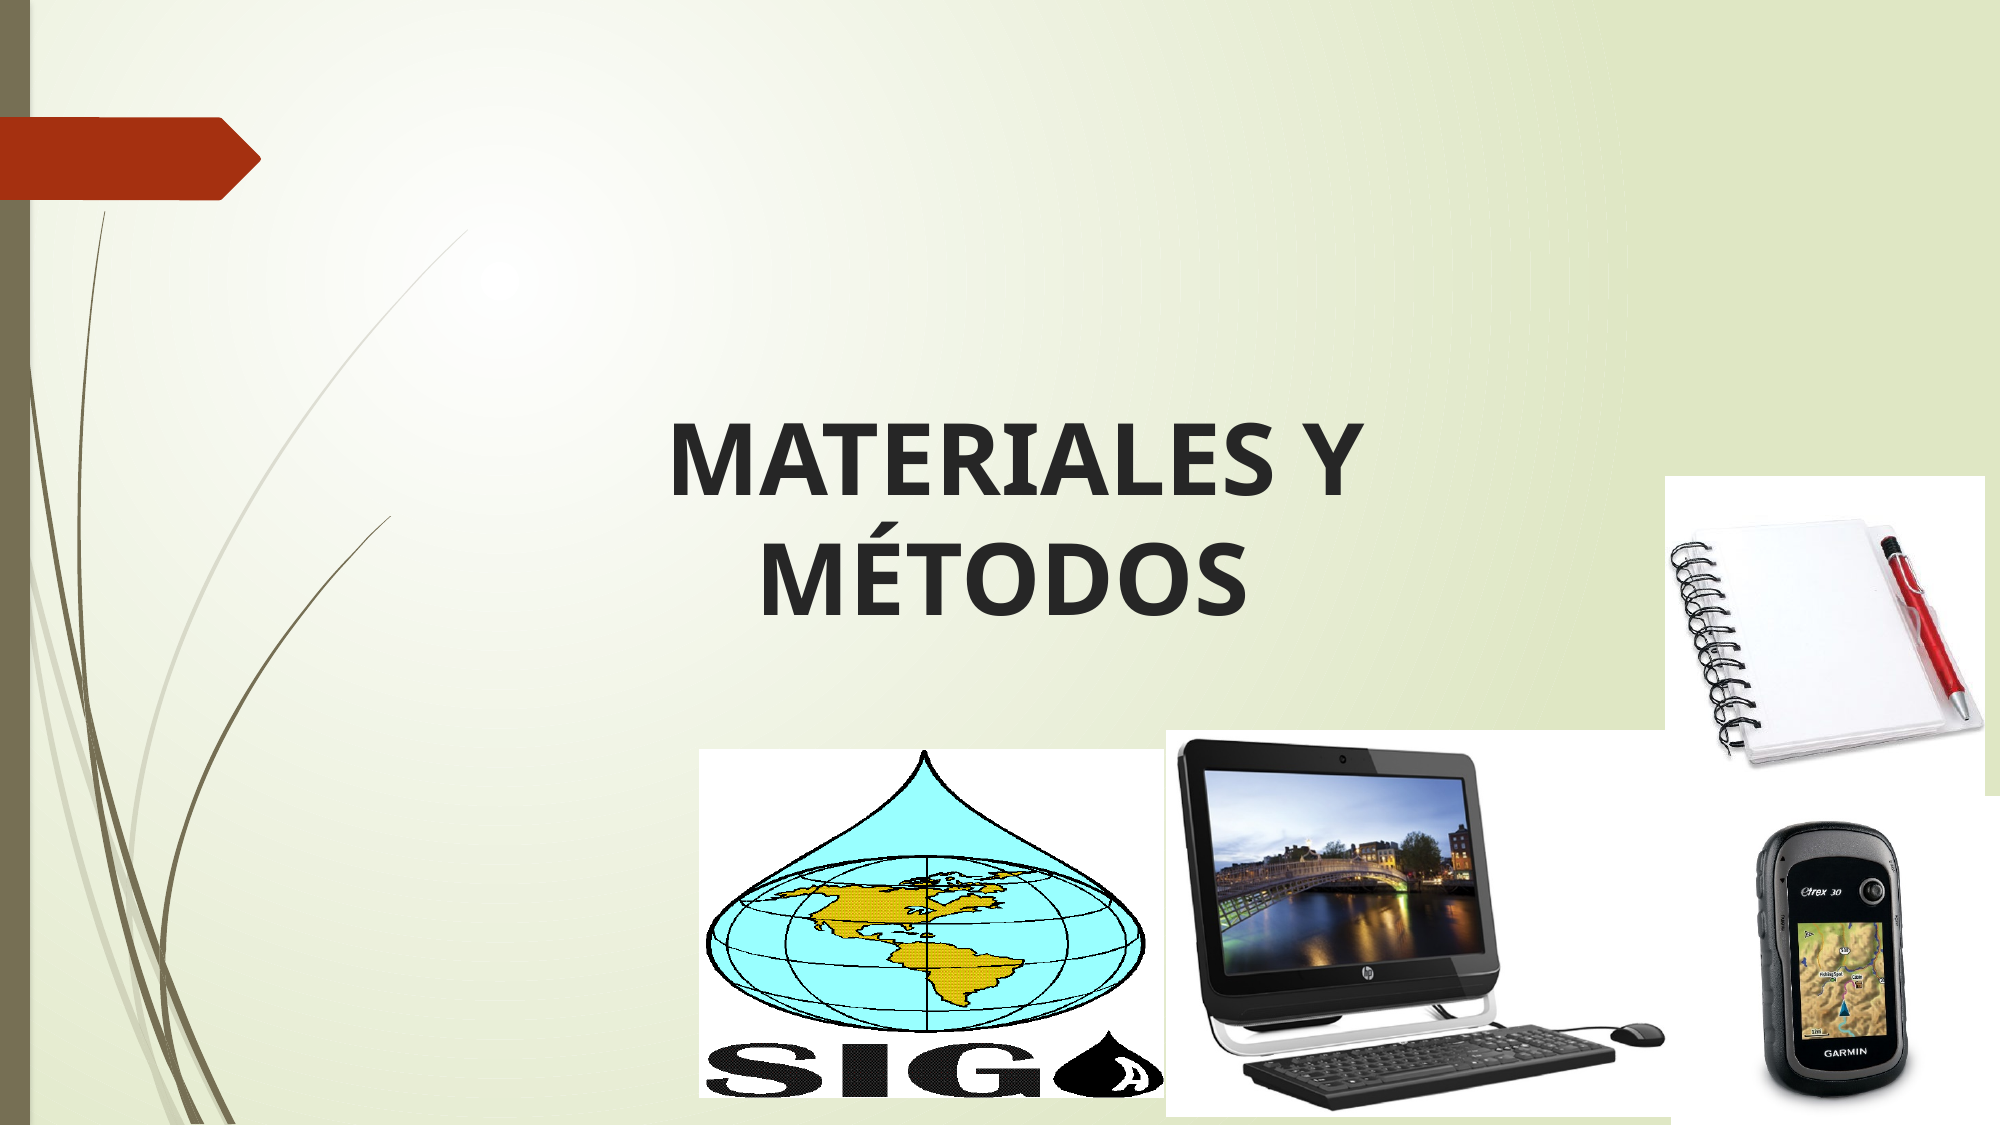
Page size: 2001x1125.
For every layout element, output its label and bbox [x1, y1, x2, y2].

list [399, 342, 1862, 962]
picture [1165, 476, 2000, 1125]
picture [699, 748, 1164, 1098]
